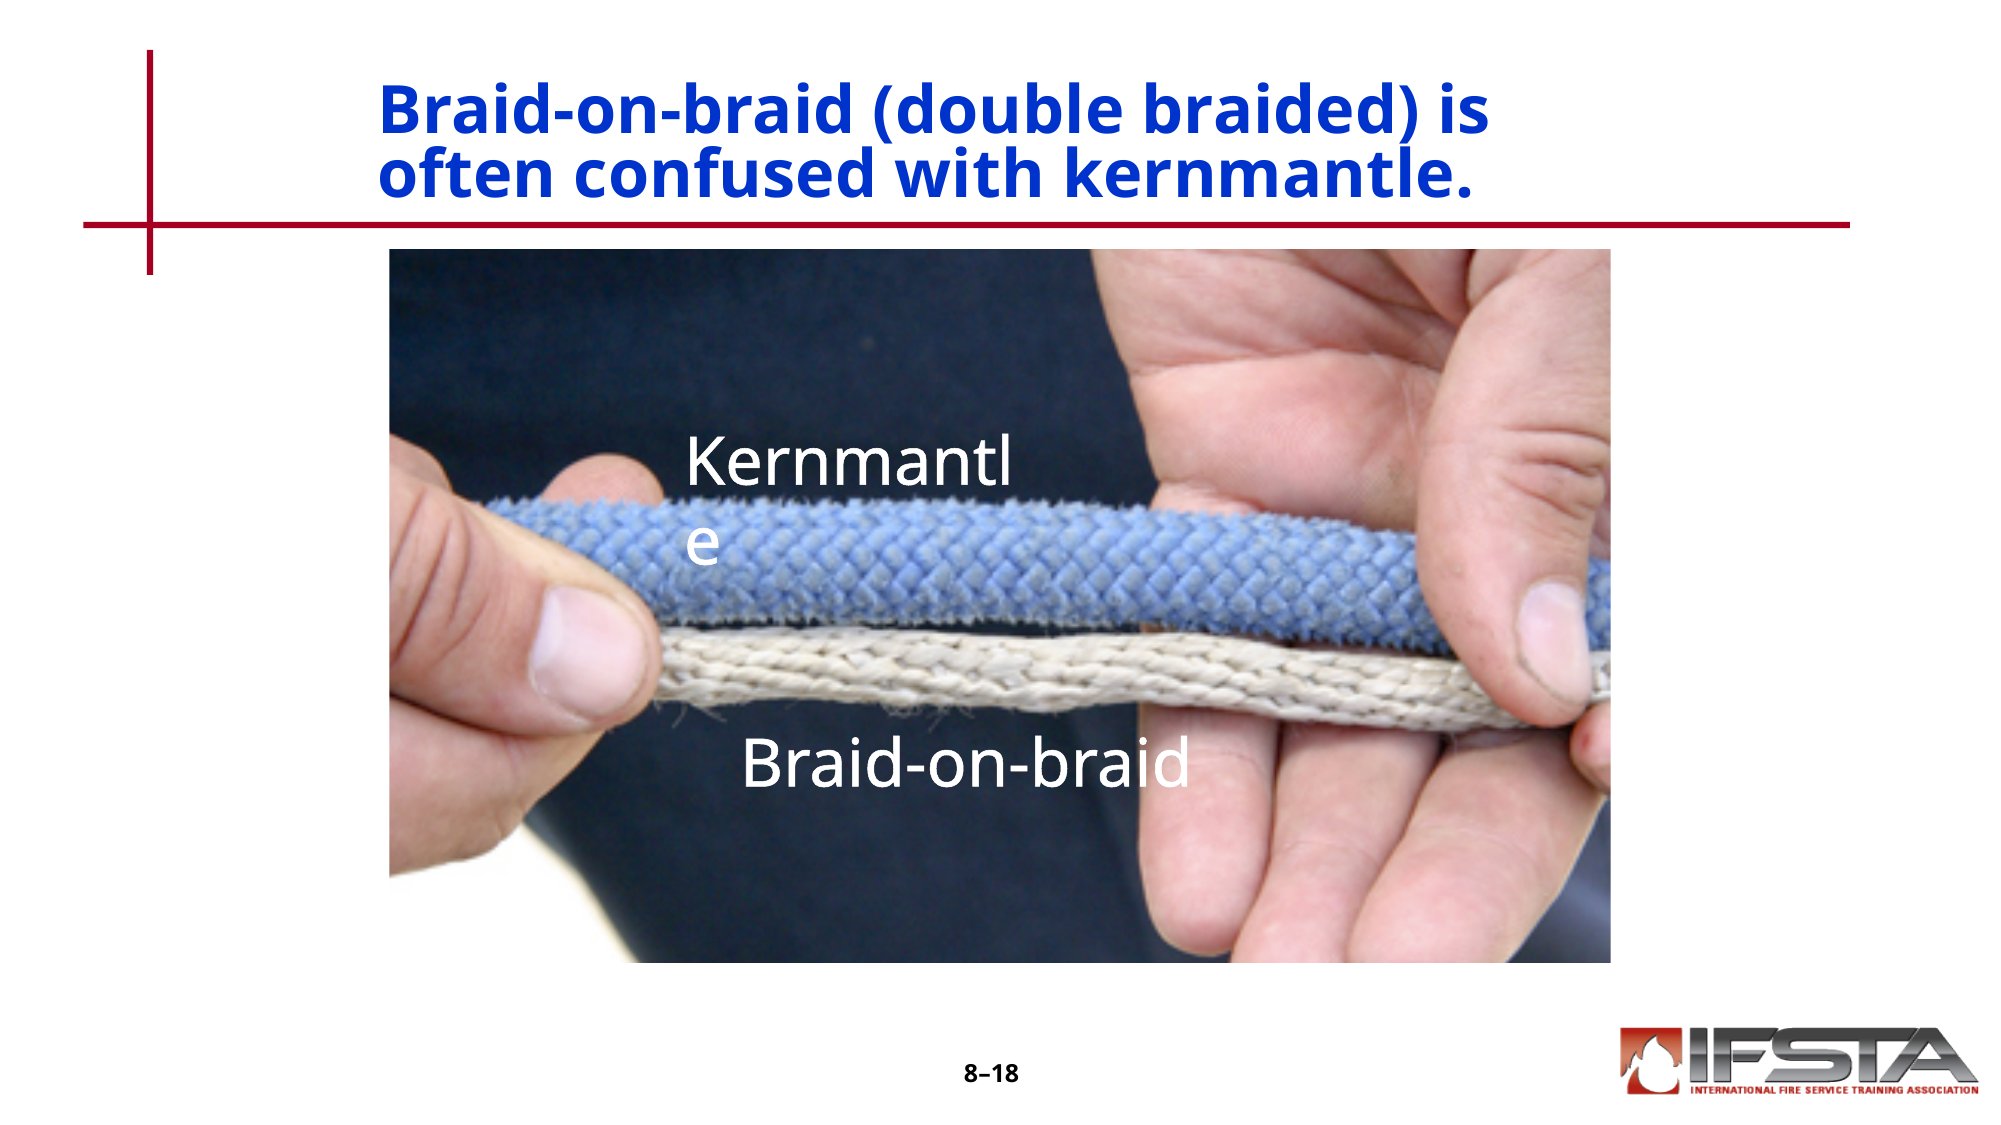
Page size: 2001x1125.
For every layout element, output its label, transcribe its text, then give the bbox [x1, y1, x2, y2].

title Braid-on-braid (double braided) is often confused with kernmantle. [362, 75, 1638, 225]
slide_number 8–18 [783, 1050, 1200, 1125]
picture [1620, 1027, 1980, 1097]
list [389, 249, 1611, 963]
